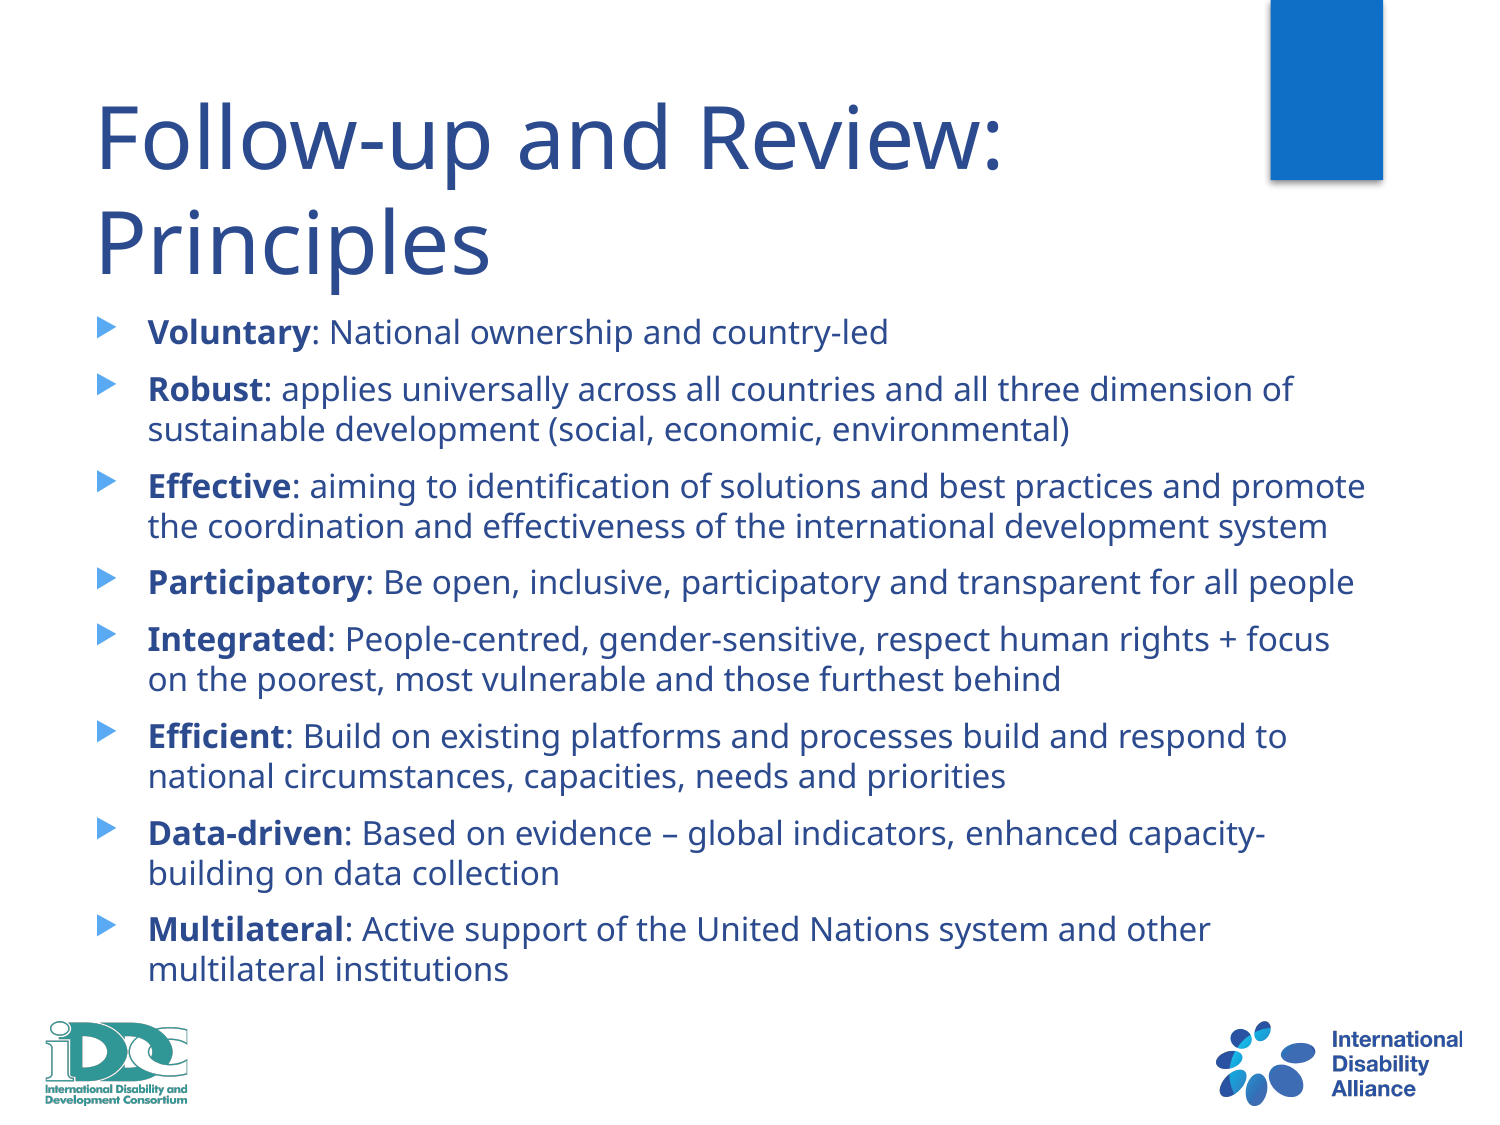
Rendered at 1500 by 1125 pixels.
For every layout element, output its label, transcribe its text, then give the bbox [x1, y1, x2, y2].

title Follow-up and Review: Principles [79, 74, 1237, 304]
list Voluntary: National ownership and country-led Robust: applies universally across all countries and all three dimension of sustainable development (social, economic, environmental) Effective: aiming to identification of solutions and best practices and promote the coordination and effectiveness of the international development system Participatory: Be open, inclusive, participatory and transparent for all people Integrated: People-centred, gender-sensitive, respect human rights + focus on the poorest, most vulnerable and those furthest behind Efficient: Build on existing platforms and processes build and respond to national circumstances, capacities, needs and priorities Data-driven: Based on evidence – global indicators, enhanced capacity-building on data collection Multilateral: Active support of the United Nations system and other multilateral institutions [79, 304, 1390, 1025]
